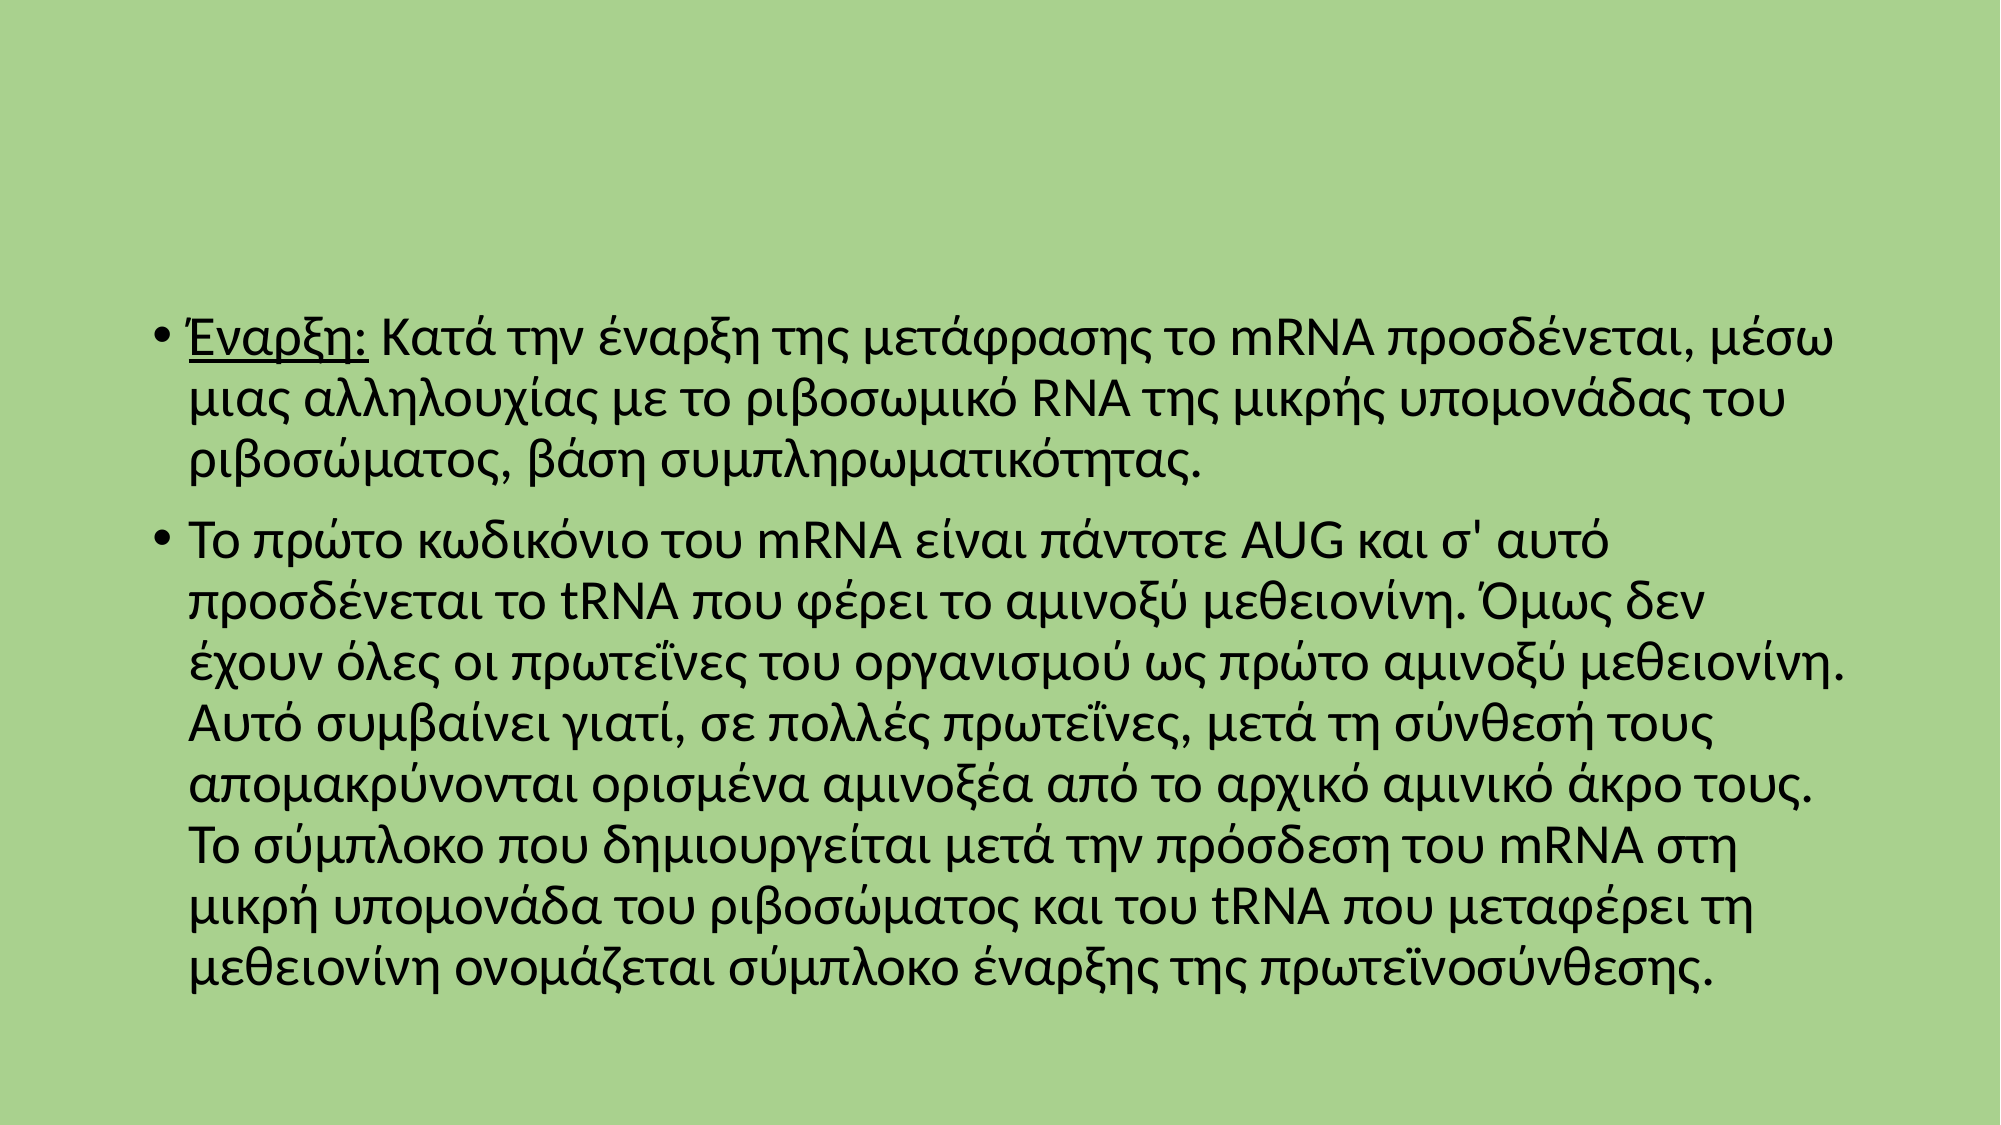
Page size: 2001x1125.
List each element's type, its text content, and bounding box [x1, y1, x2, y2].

list Έναρξη: Κατά την έναρξη της μετάφρασης το mRNA προσδένεται, μέσω μιας αλληλουχίας με το ριβοσωμικό RNA της μικρής υπομονάδας του ριβοσώματος, βάση συμπληρωματικότητας. Το πρώτο κωδικόνιο του mRNA είναι πάντοτε AUG και σ' αυτό προσδένεται το tRNA που φέρει το αμινοξύ μεθειονίνη. Όμως δεν έχουν όλες οι πρωτεΐνες του οργανισμού ως πρώτο αμινοξύ μεθειονίνη. Αυτό συμβαίνει γιατί, σε πολλές πρωτεΐνες, μετά τη σύνθεσή τους απομακρύνονται ορισμένα αμινοξέα από το αρχικό αμινικό άκρο τους. Το σύμπλοκο που δημιουργείται μετά την πρόσδεση του mRNA στη μικρή υπομονάδα του ριβοσώματος και του tRNA που μεταφέρει τη μεθειονίνη ονομάζεται σύμπλοκο έναρξης της πρωτεϊνοσύνθεσης. [137, 299, 1863, 1014]
